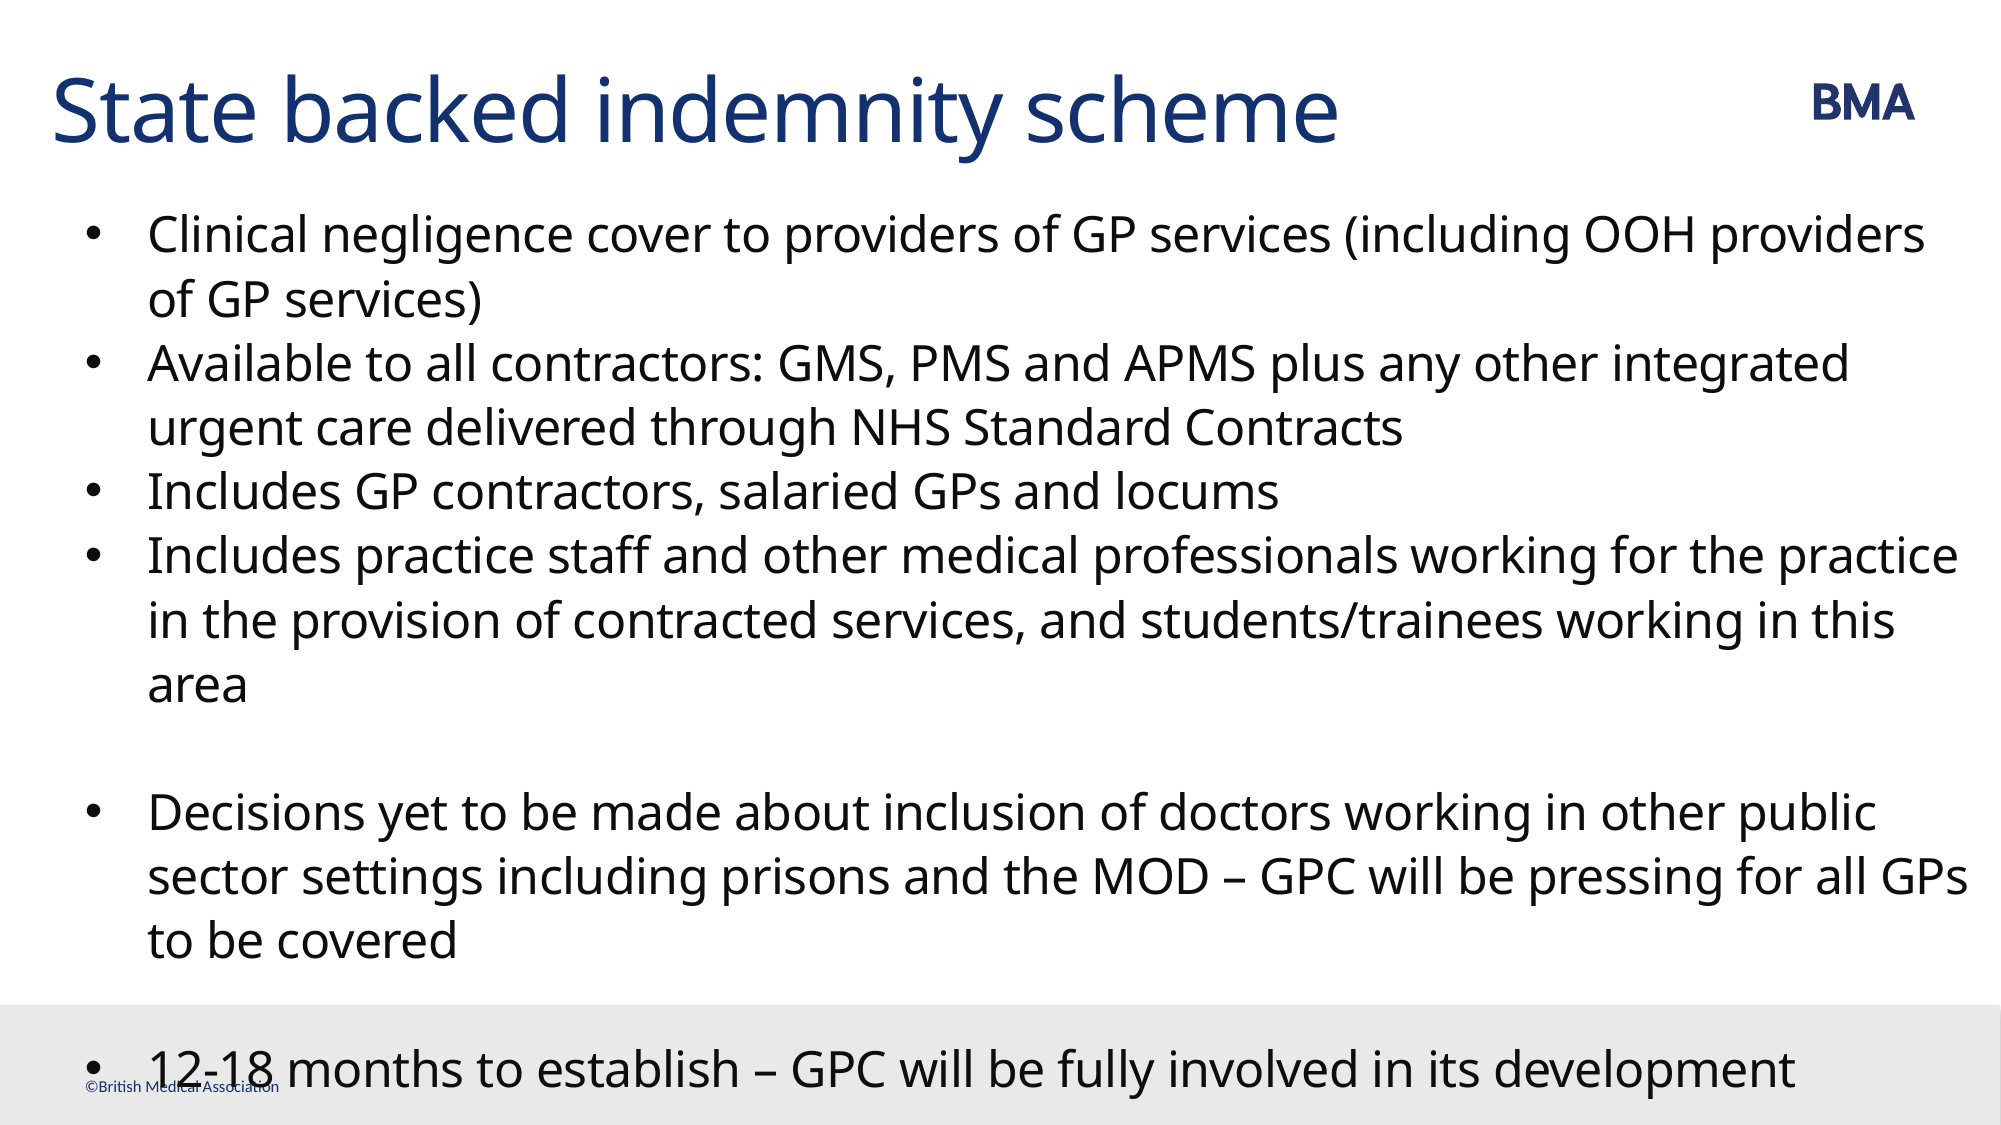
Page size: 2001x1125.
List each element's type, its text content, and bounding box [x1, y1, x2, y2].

title State backed indemnity scheme [51, 65, 1882, 174]
list Clinical negligence cover to providers of GP services (including OOH providers of GP services) Available to all contractors: GMS, PMS and APMS plus any other integrated urgent care delivered through NHS Standard Contracts Includes GP contractors, salaried GPs and locums Includes practice staff and other medical professionals working for the practice in the provision of contracted services, and students/trainees working in this area Decisions yet to be made about inclusion of doctors working in other public sector settings including prisons and the MOD – GPC will be pressing for all GPs to be covered 12-18 months to establish – GPC will be fully involved in its development [84, 198, 1976, 970]
